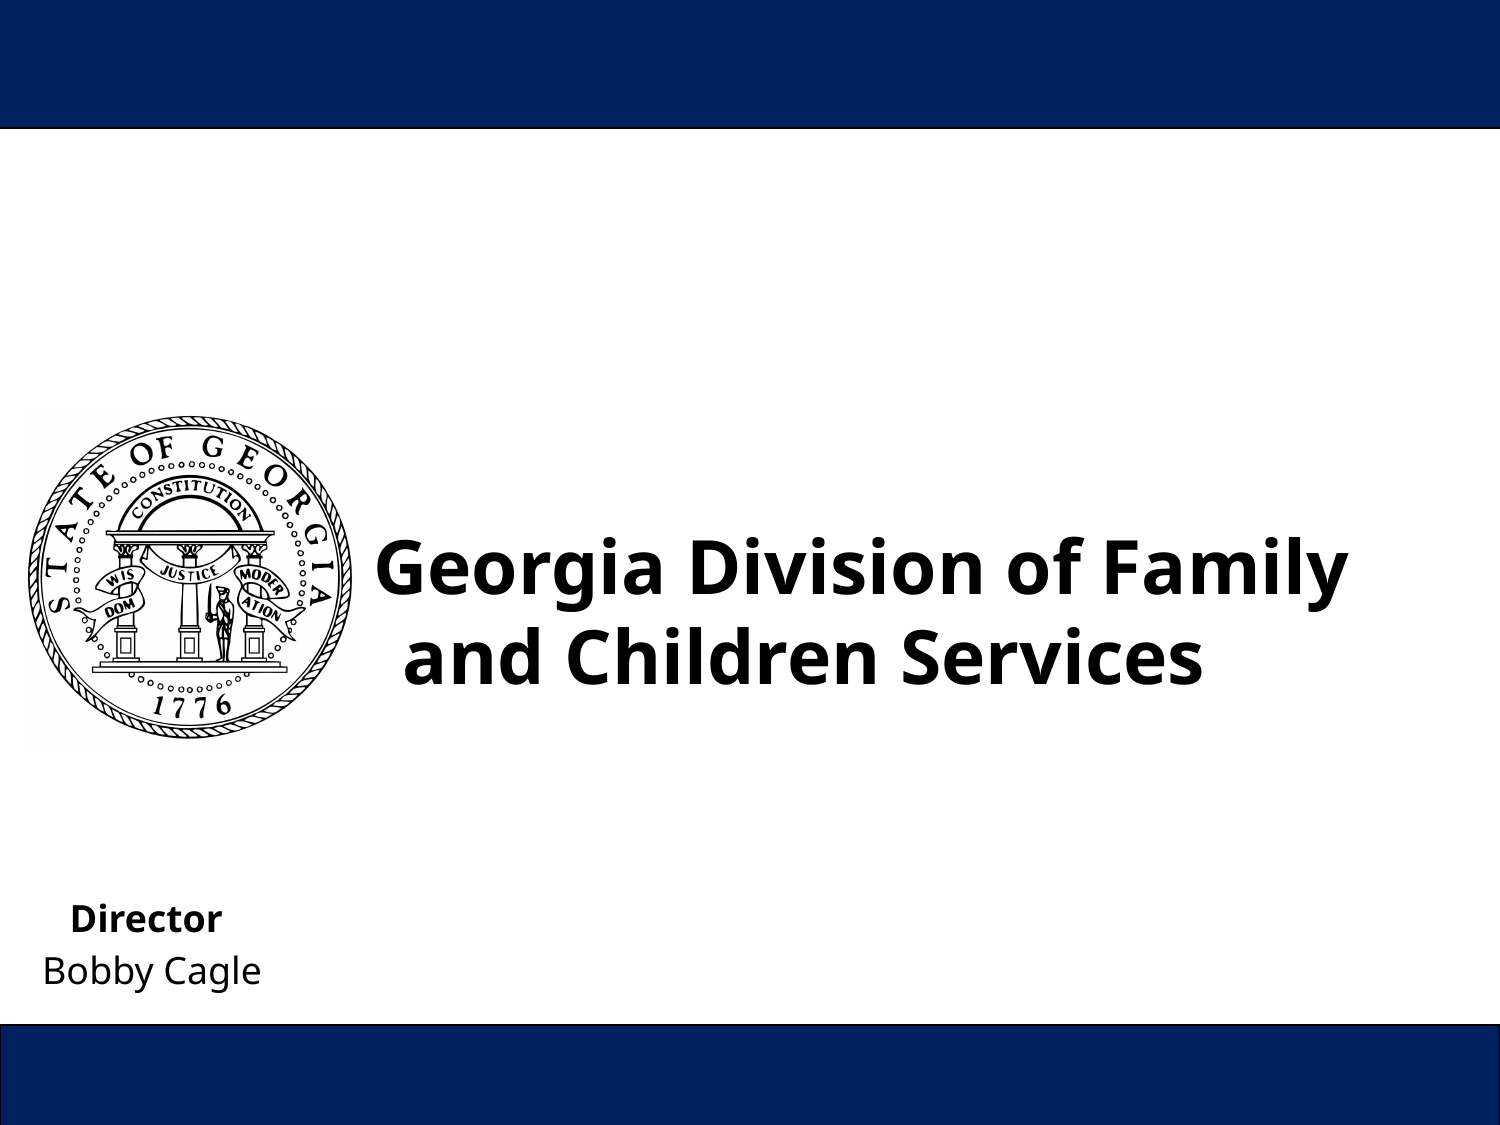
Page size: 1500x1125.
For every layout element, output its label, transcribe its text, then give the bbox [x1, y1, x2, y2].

picture [0, 0, 1500, 128]
picture [24, 412, 357, 751]
text_box Director [15, 887, 238, 948]
text_box [0, 1025, 1500, 1125]
text_box Georgia Division of Family and Children Services [360, 512, 1388, 708]
text_box Bobby Cagle [27, 948, 277, 999]
